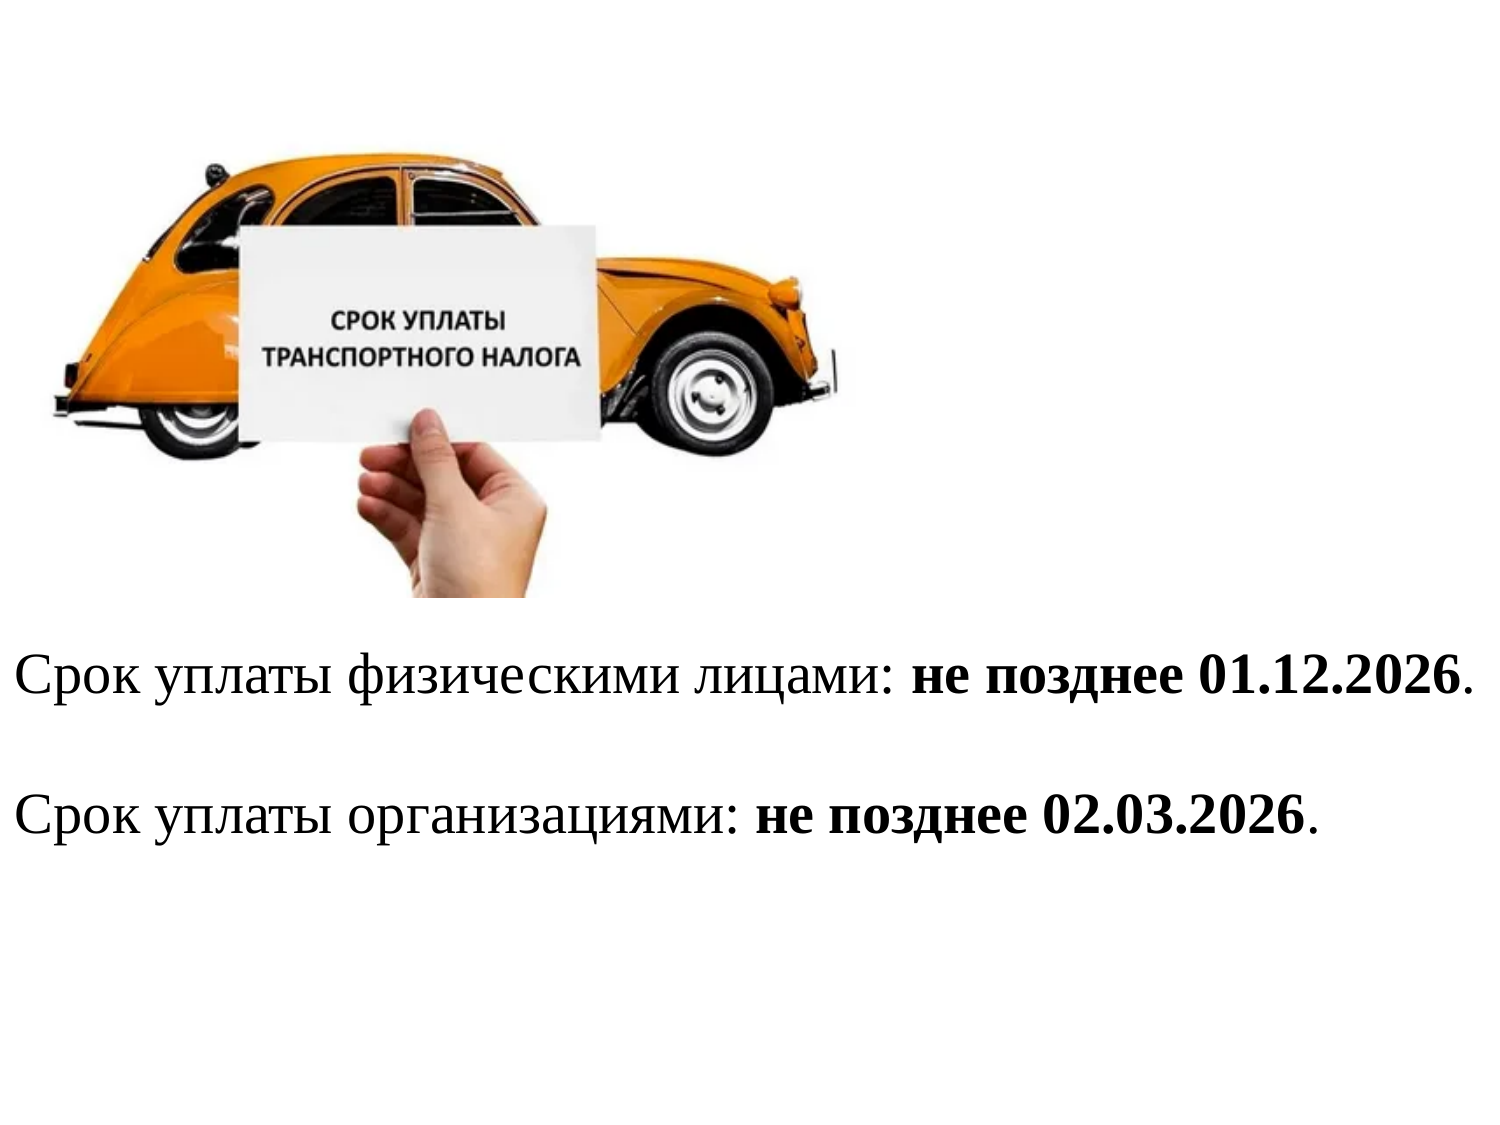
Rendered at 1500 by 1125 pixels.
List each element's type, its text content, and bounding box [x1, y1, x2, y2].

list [29, 30, 869, 599]
text_box Срок уплаты физическими лицами: не позднее 01.12.2026. Срок уплаты организациями: не позднее 02.03.2026. [0, 208, 1500, 853]
